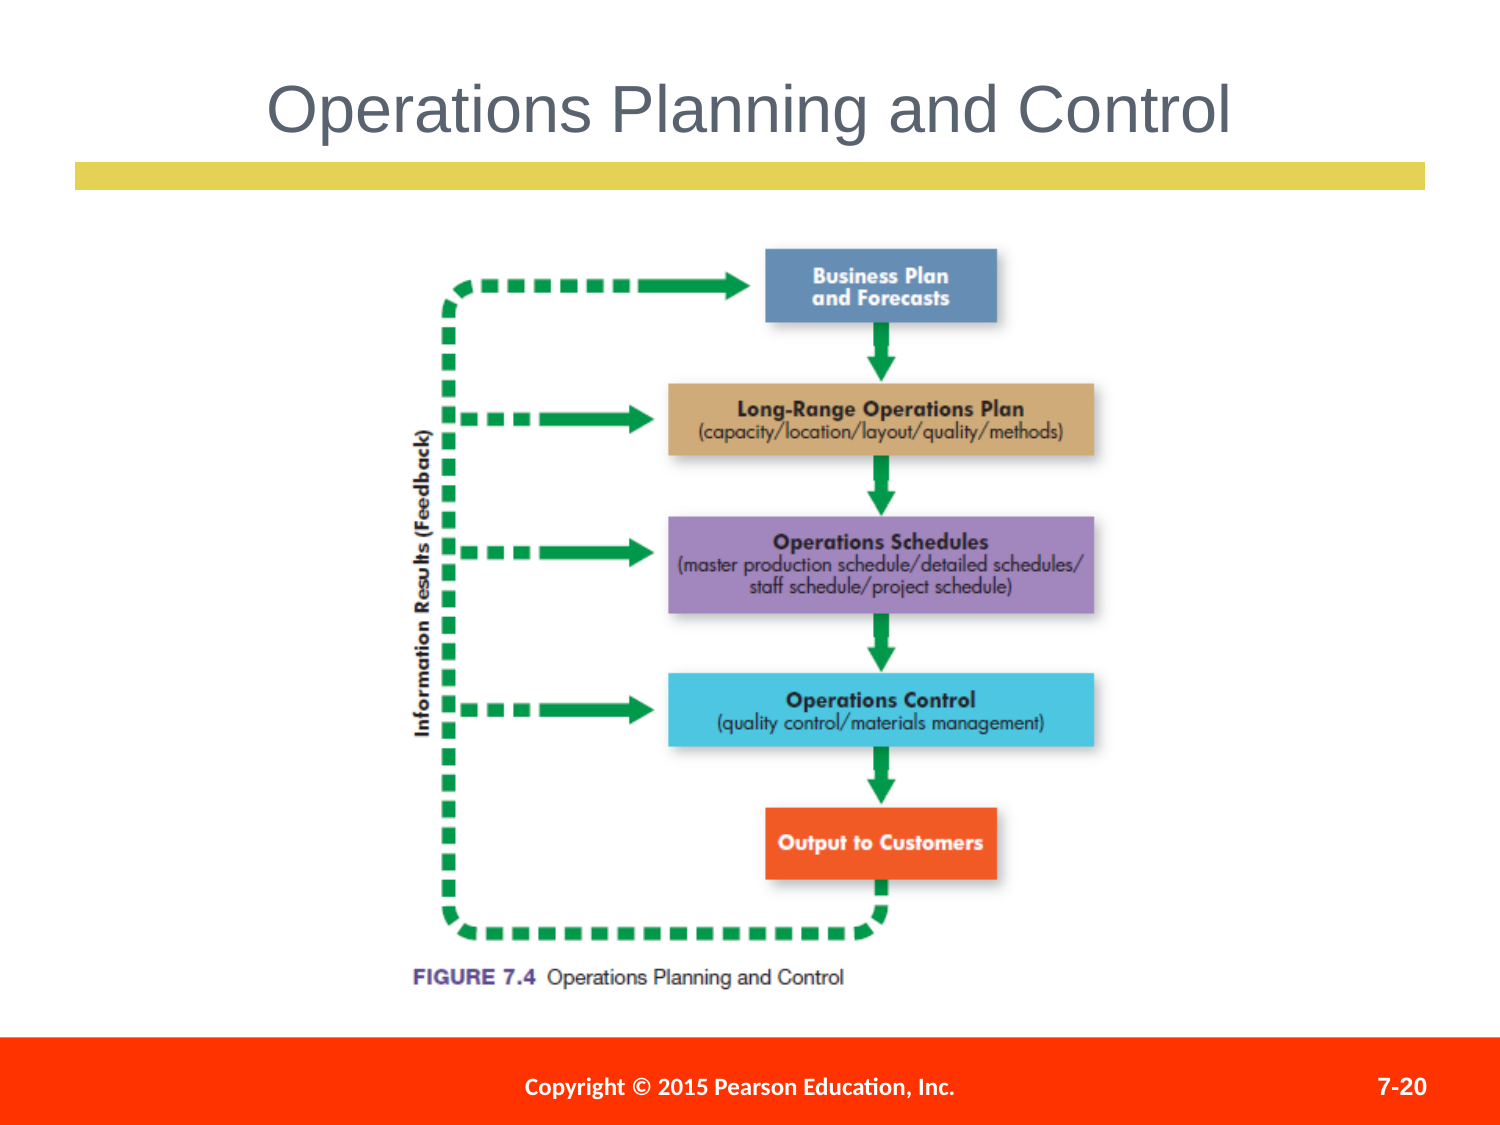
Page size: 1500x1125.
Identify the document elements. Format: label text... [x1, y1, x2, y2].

title Operations Planning and Control [74, 12, 1426, 201]
picture [379, 221, 1121, 1013]
